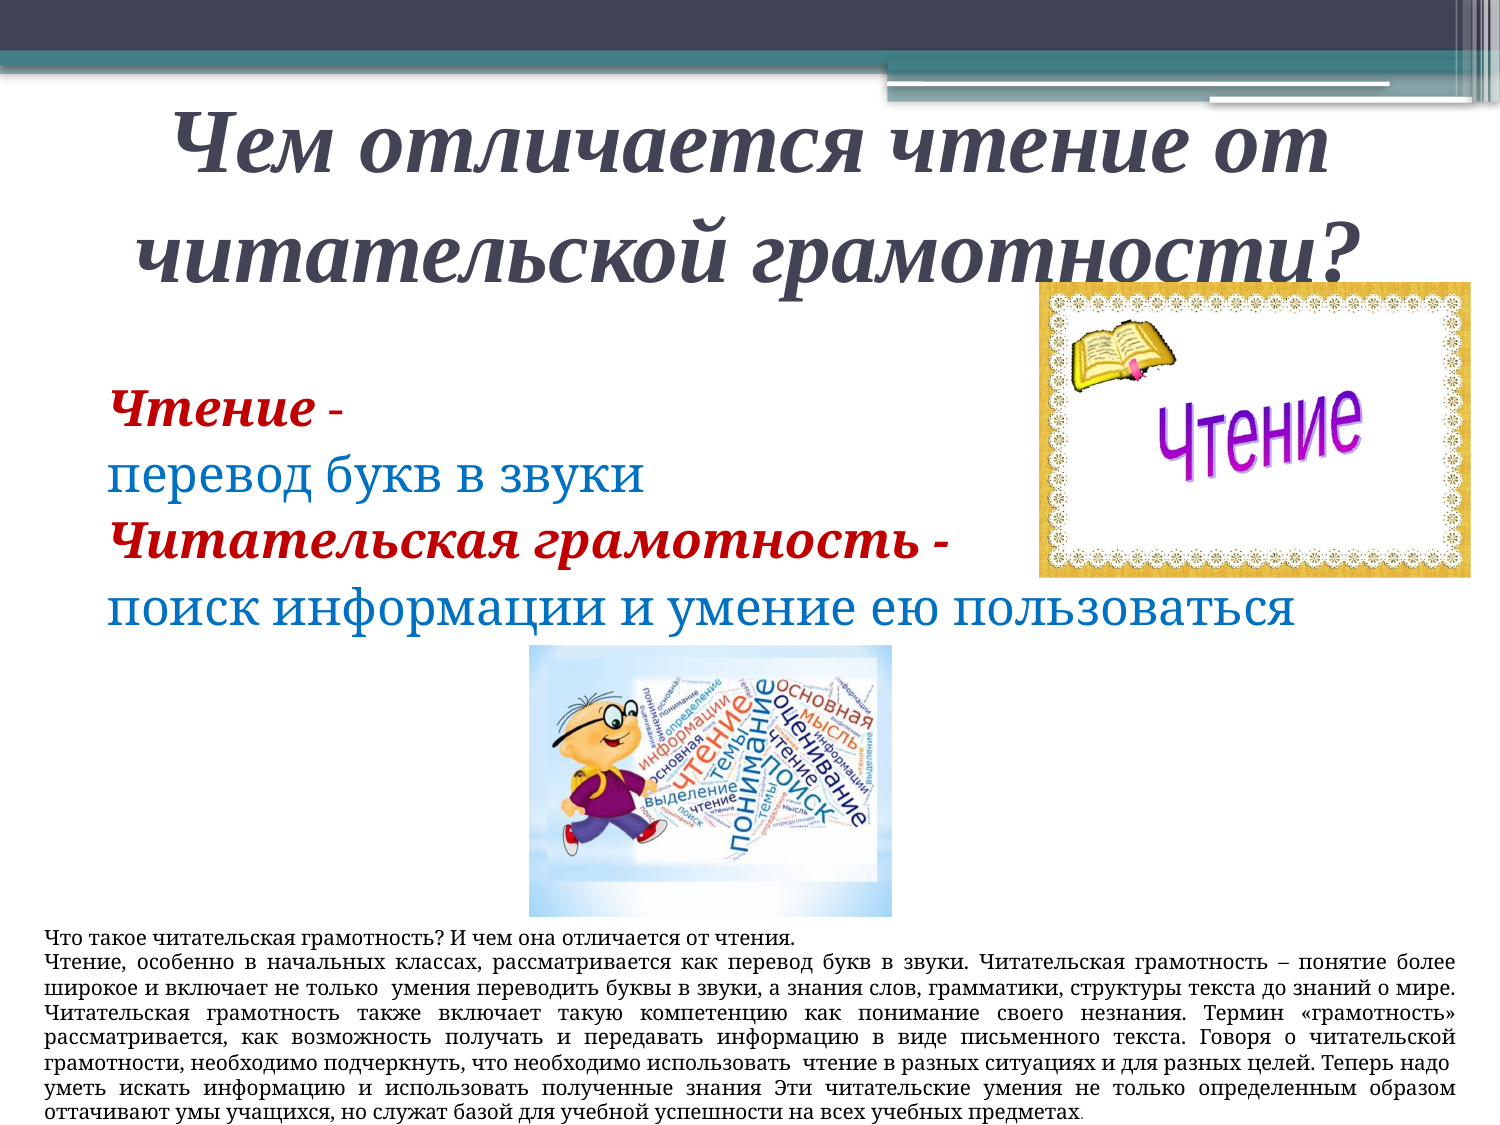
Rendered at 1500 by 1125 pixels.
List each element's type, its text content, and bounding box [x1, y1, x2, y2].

footer Что такое читательская грамотность? И чем она отличается от чтения. Чтение, особенно в начальных классах, рассматривается как перевод букв в звуки. Читательская грамотность – понятие более широкое и включает не только умения переводить буквы в звуки, а знания слов, грамматики, структуры текста до знаний о мире. Читательская грамотность также включает такую компетенцию как понимание своего незнания. Термин «грамотность» рассматривается, как возможность получать и передавать информацию в виде письменного текста. Говоря о читательской грамотности, необходимо подчеркнуть, что необходимо использовать чтение в разных ситуациях и для разных целей. Теперь надо уметь искать информацию и использовать полученные знания Эти читательские умения не только определенным образом оттачивают умы учащихся, но служат базой для учебной успешности на всех учебных предметах. [29, 916, 1471, 1125]
picture [1038, 282, 1471, 579]
picture [528, 644, 892, 918]
title Чем отличается чтение от читательской грамотности? [75, 78, 1425, 303]
list Чтение - перевод букв в звуки Читательская грамотность - поиск информации и умение ею пользоваться [75, 368, 1425, 916]
